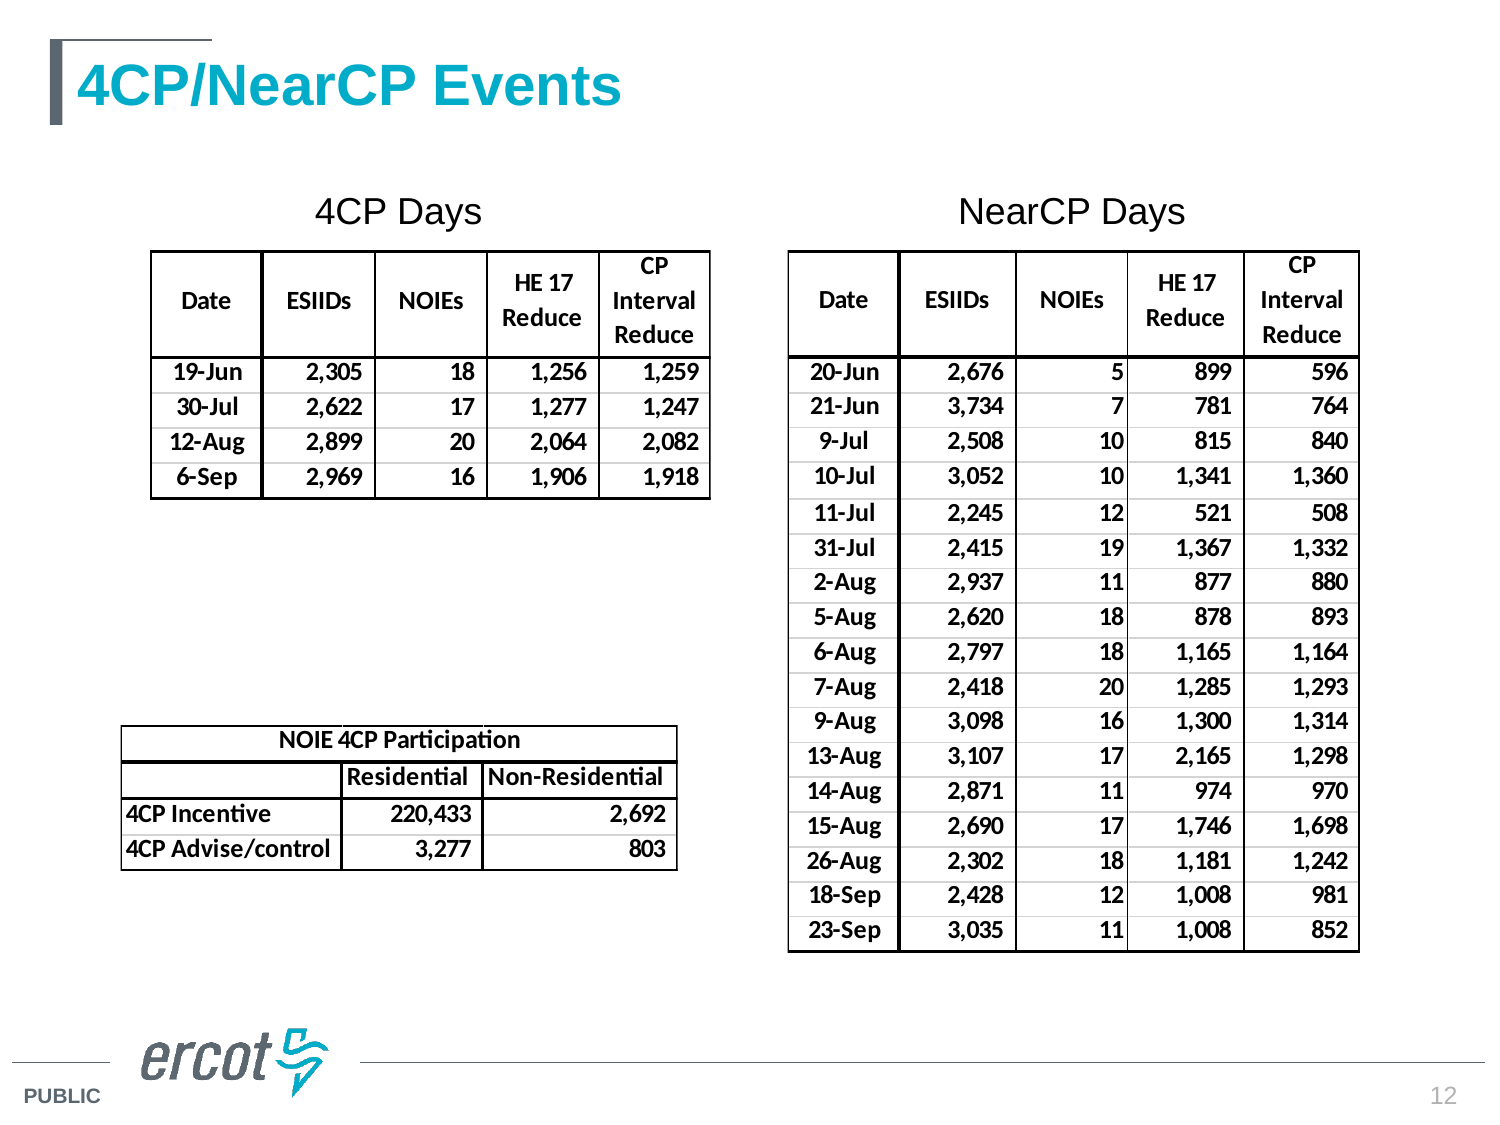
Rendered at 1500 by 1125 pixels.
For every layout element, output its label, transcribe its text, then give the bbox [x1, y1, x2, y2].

slide_number 12 [1400, 1076, 1488, 1113]
text_box 4CP Days [300, 179, 500, 240]
picture [149, 250, 713, 502]
text_box NearCP Days [943, 179, 1206, 240]
picture [787, 250, 1362, 955]
picture [120, 724, 680, 873]
title 4CP/NearCP Events [62, 39, 1450, 125]
picture [137, 1024, 332, 1100]
